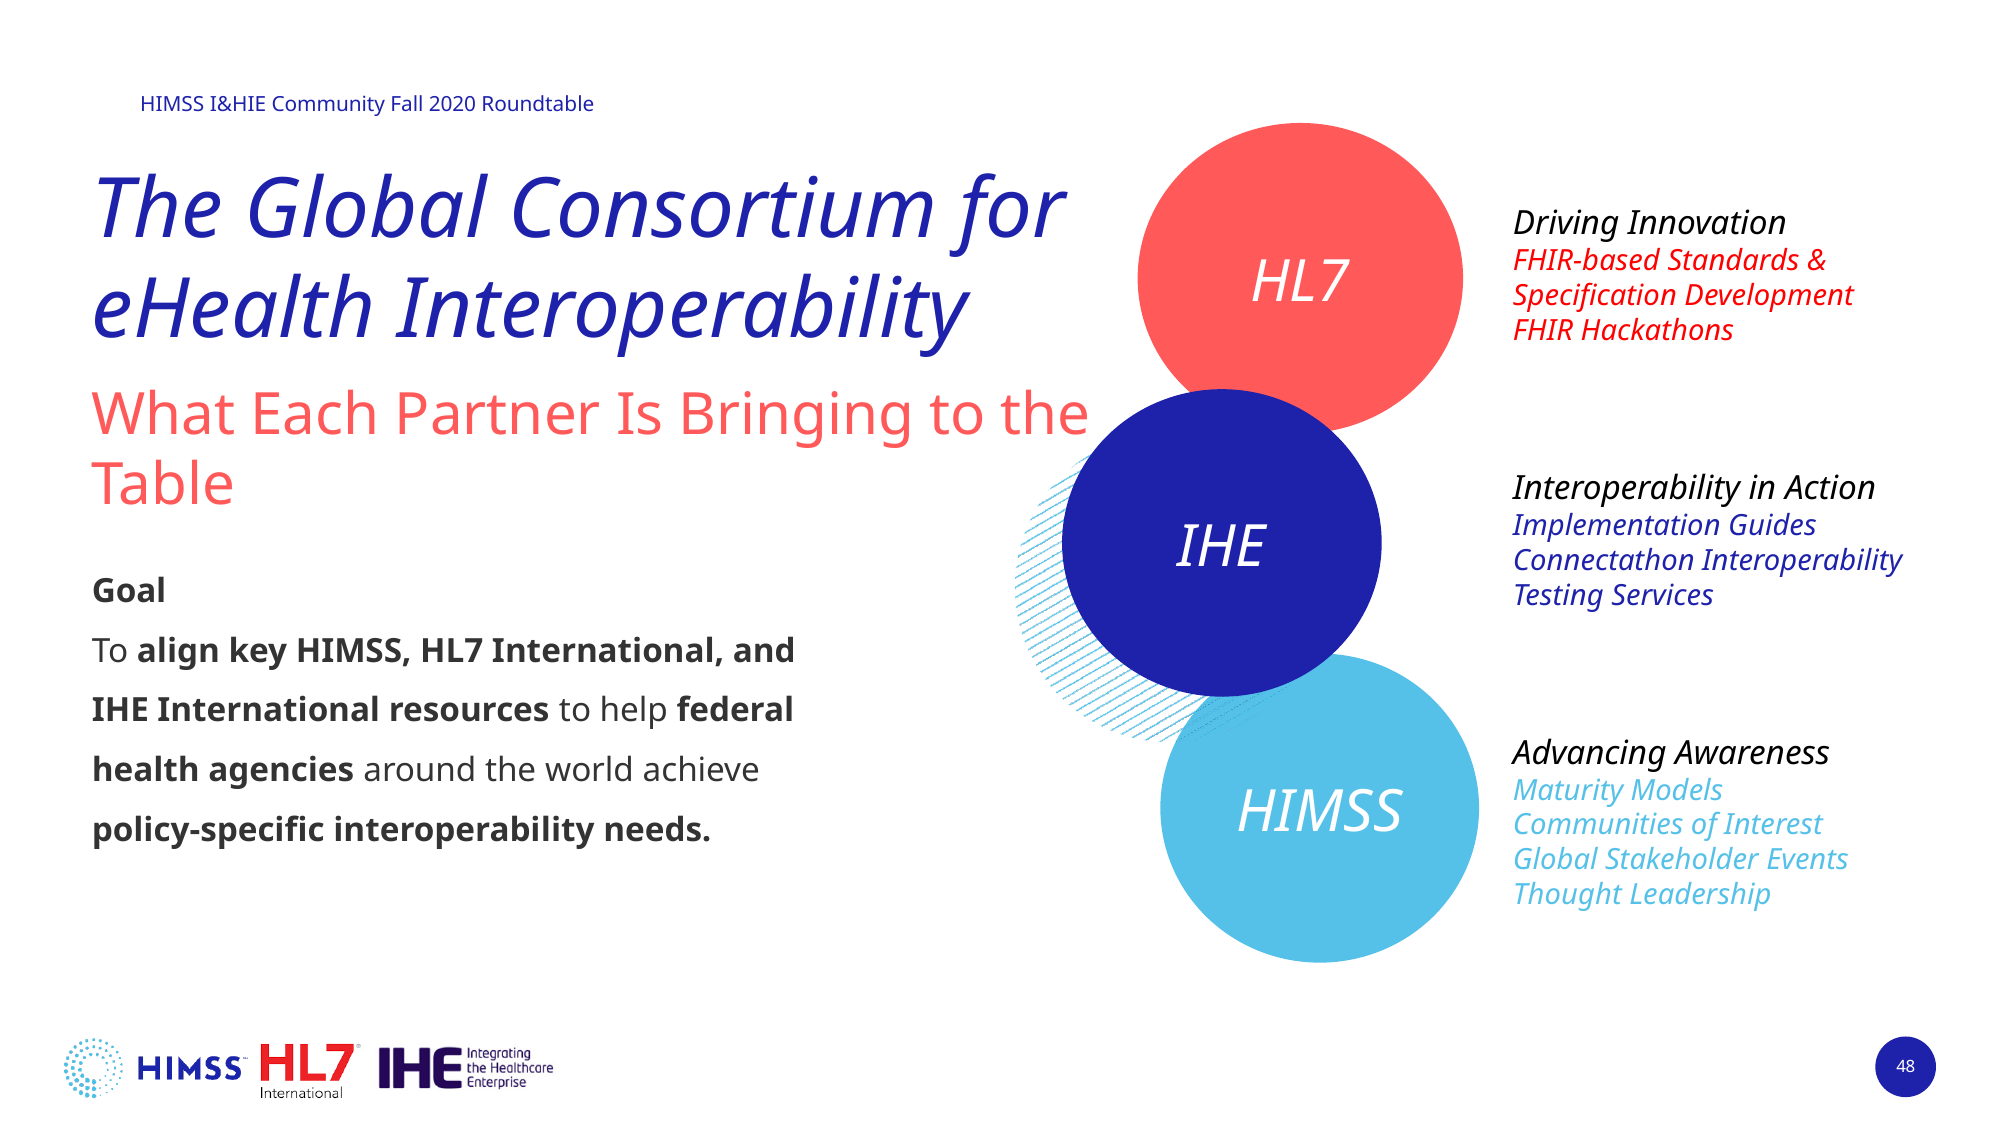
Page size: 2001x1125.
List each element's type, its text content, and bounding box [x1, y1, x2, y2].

text_box Driving Innovation FHIR-based Standards & Specification Development FHIR Hackathons Interoperability in Action Implementation Guides Connectathon Interoperability Testing Services Advancing Awareness Maturity Models Communities of Interest Global Stakeholder Events Thought Leadership [1498, 194, 1981, 918]
text_box HL7 [1137, 122, 1464, 431]
picture [1014, 432, 1325, 743]
text_box Goal To align key HIMSS, HL7 International, and IHE International resources to help federal health agencies around the world achieve policy-specific interoperability needs. [91, 541, 858, 856]
text_box HIMSS [1159, 653, 1481, 964]
picture [42, 1015, 364, 1121]
title The Global Consortium for eHealth Interoperability [91, 154, 1201, 422]
picture [374, 1038, 558, 1096]
slide_number 48 [1863, 1048, 1948, 1086]
text_box What Each Partner Is Bringing to the Table [76, 369, 1120, 524]
text_box IHE [1109, 388, 1383, 662]
